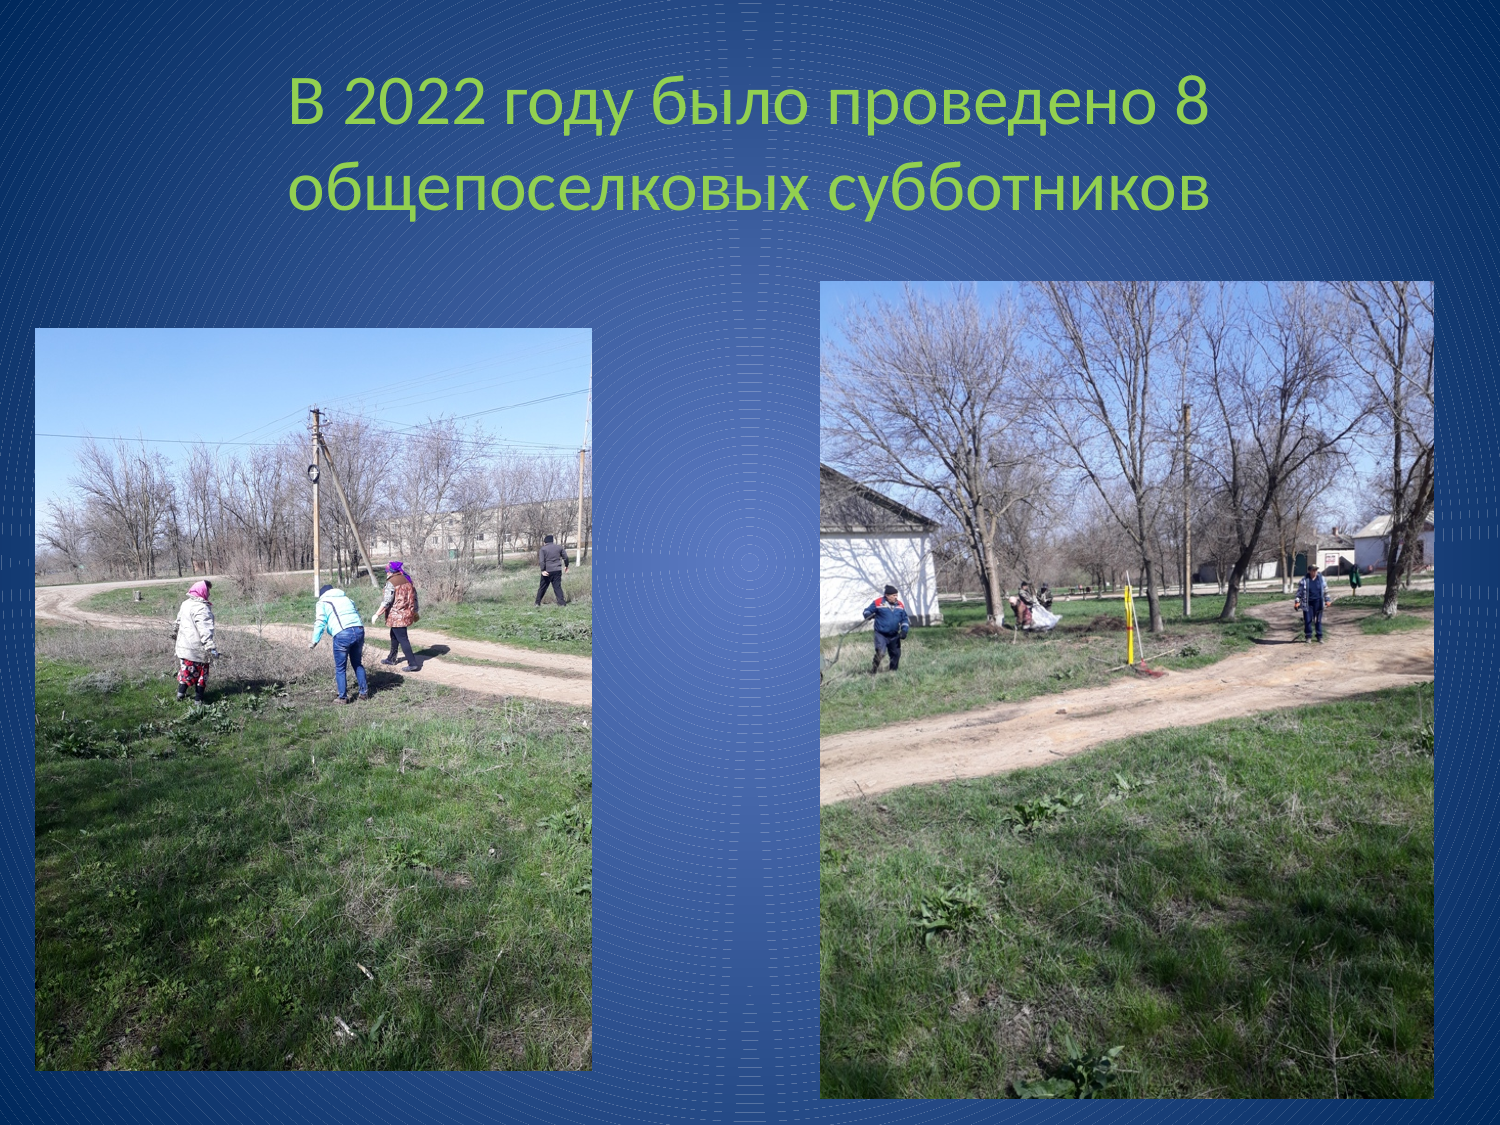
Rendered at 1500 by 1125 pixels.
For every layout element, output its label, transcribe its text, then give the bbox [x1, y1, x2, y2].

title В 2022 году было проведено 8 общепоселковых субботников [75, 45, 1425, 233]
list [34, 327, 593, 1071]
picture [820, 280, 1434, 1100]
